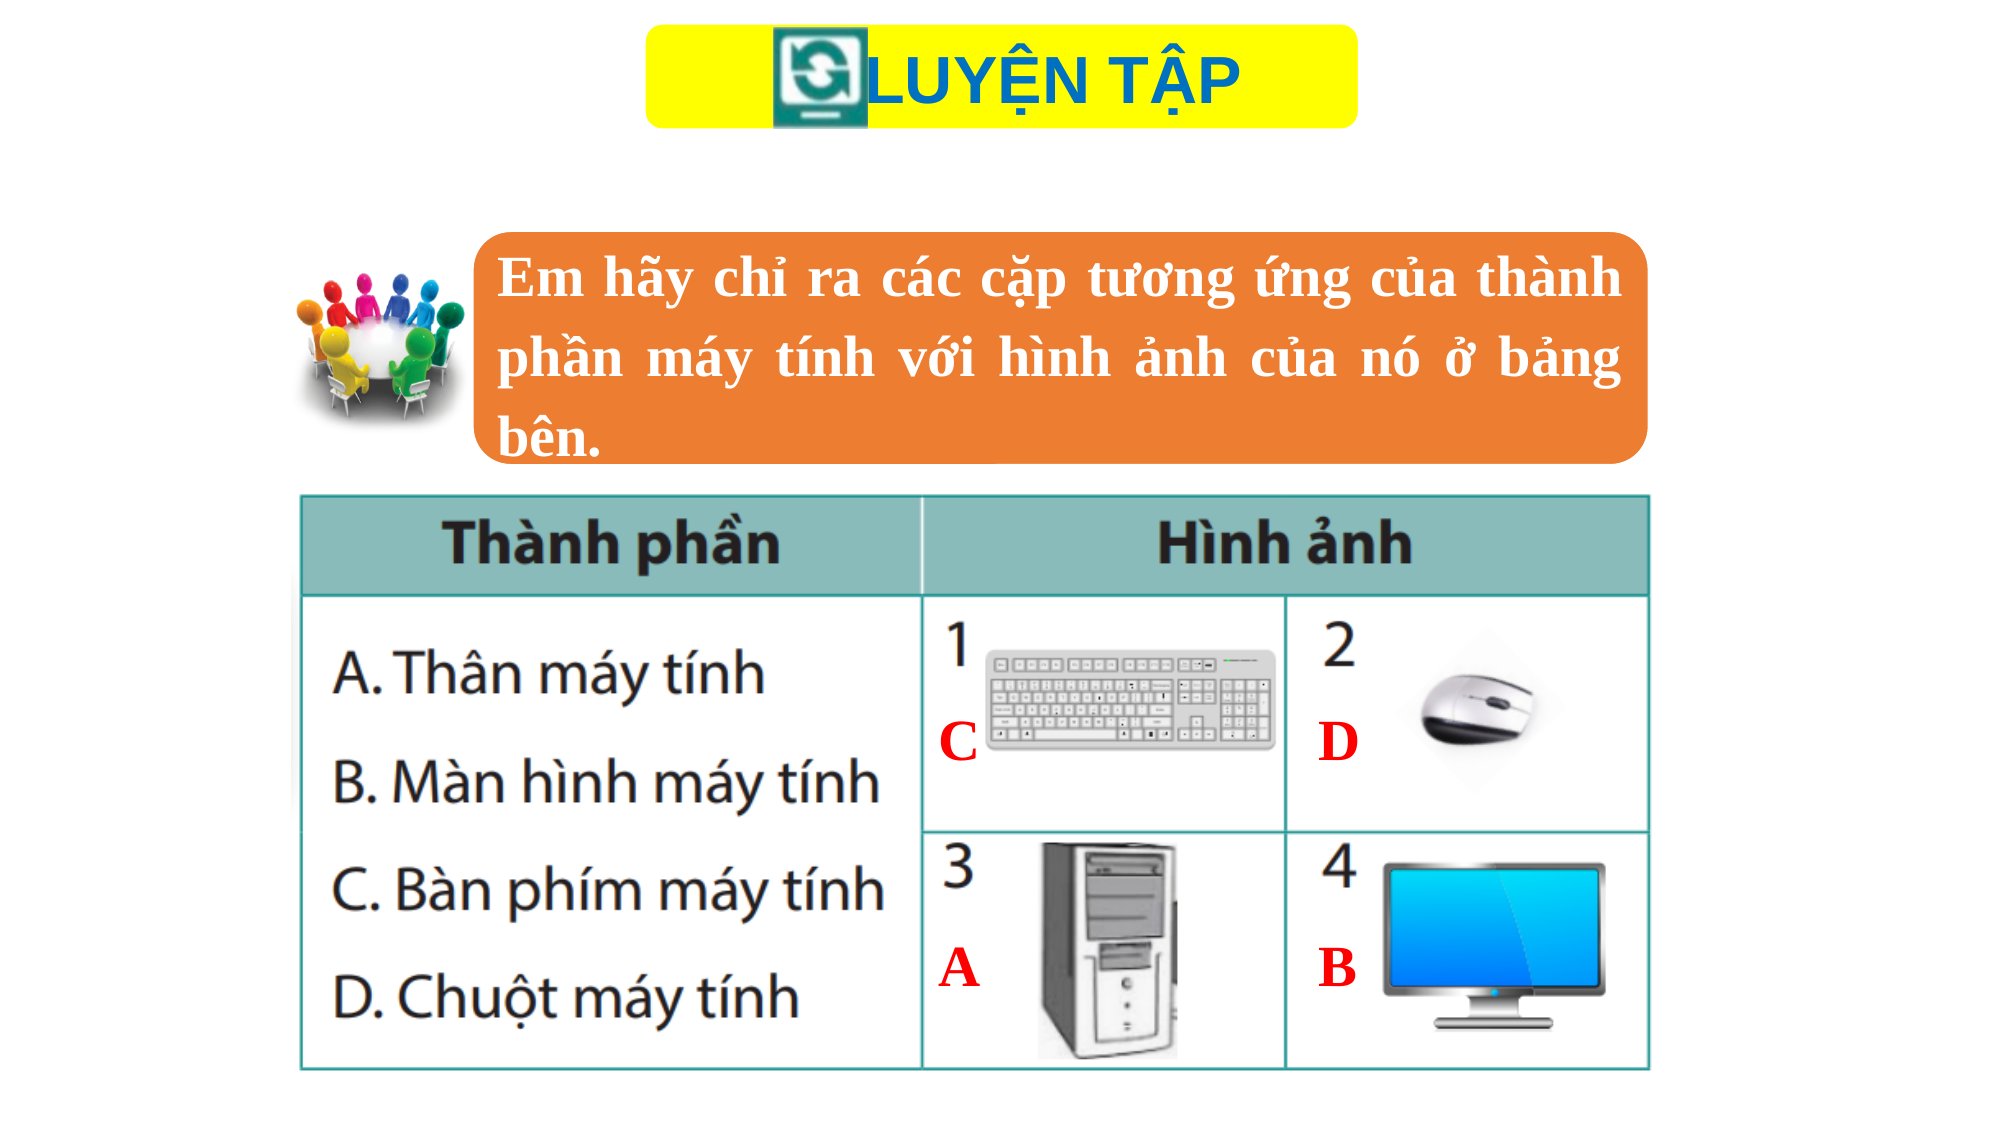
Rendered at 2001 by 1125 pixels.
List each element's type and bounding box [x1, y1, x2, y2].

text_box [79, 182, 1924, 1093]
text_box [289, 229, 1650, 467]
text_box [644, 23, 1359, 130]
picture [291, 477, 1670, 1090]
